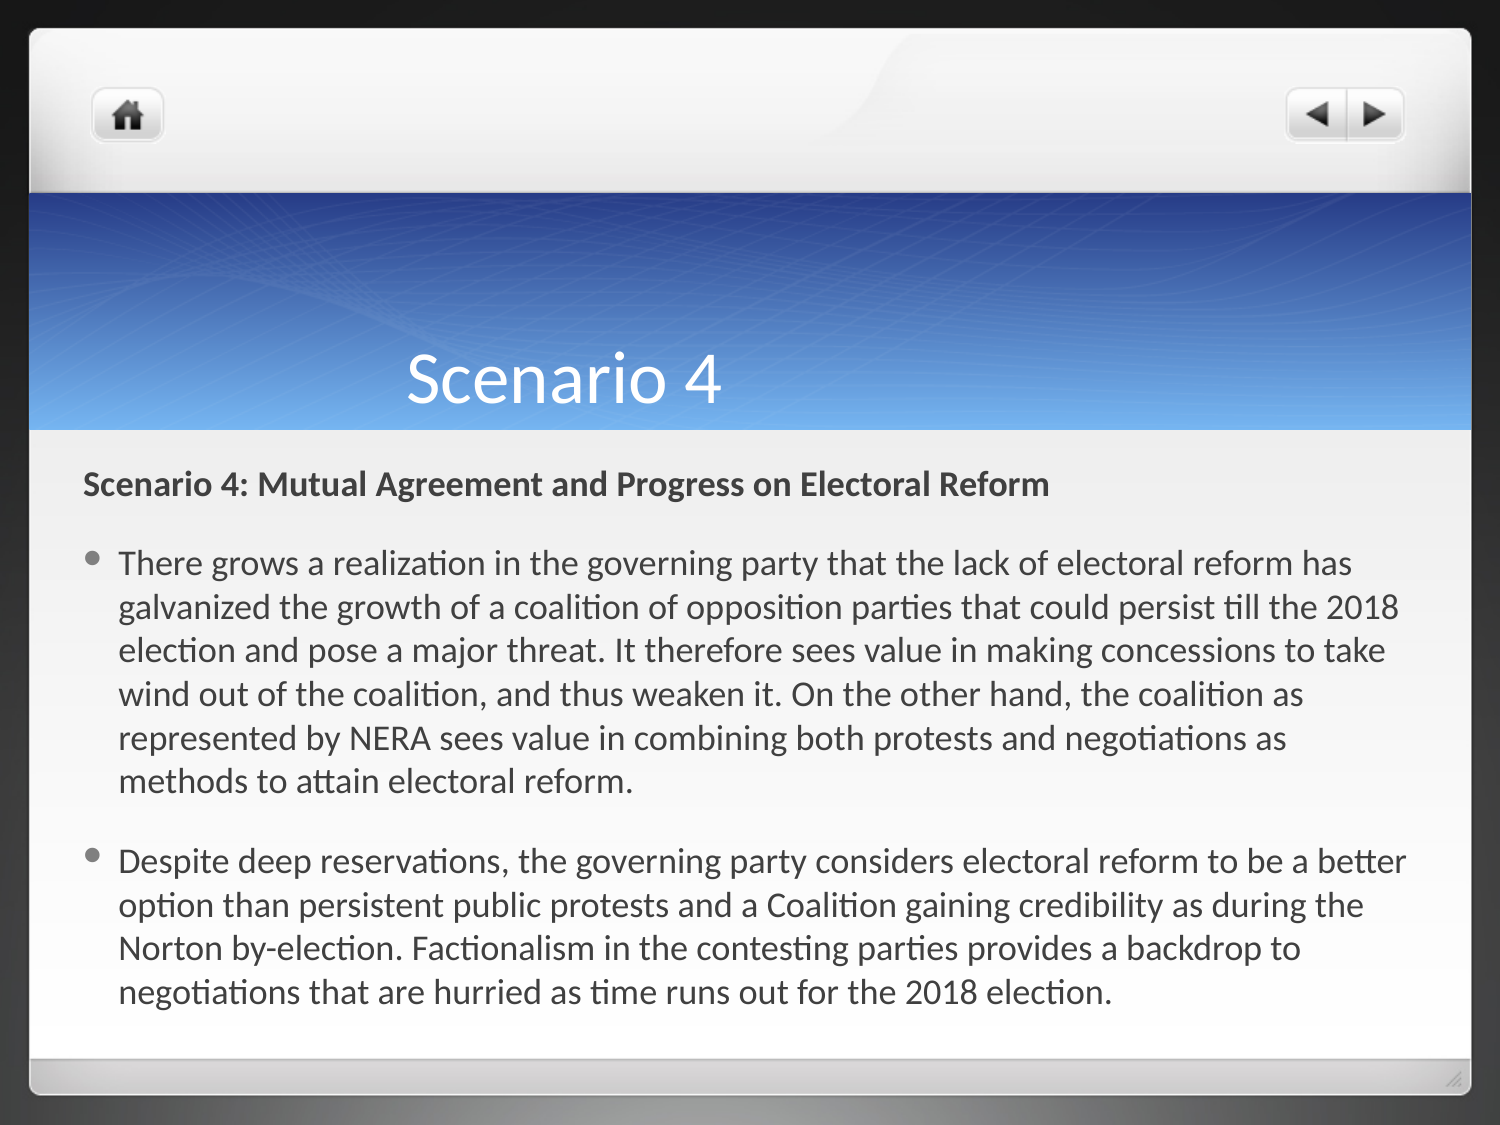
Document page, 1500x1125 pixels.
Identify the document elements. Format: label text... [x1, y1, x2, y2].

title Scenario 4 [68, 238, 1432, 427]
picture [0, 0, 1500, 1125]
list Scenario 4: Mutual Agreement and Progress on Electoral Reform There grows a realization in the governing party that the lack of electoral reform has galvanized the growth of a coalition of opposition parties that could persist till the 2018 election and pose a major threat. It therefore sees value in making concessions to take wind out of the coalition, and thus weaken it. On the other hand, the coalition as represented by NERA sees value in combining both protests and negotiations as methods to attain electoral reform. Despite deep reservations, the governing party considers electoral reform to be a better option than persistent public protests and a Coalition gaining credibility as during the Norton by-election. Factionalism in the contesting parties provides a backdrop to negotiations that are hurried as time runs out for the 2018 election. [68, 452, 1432, 1025]
